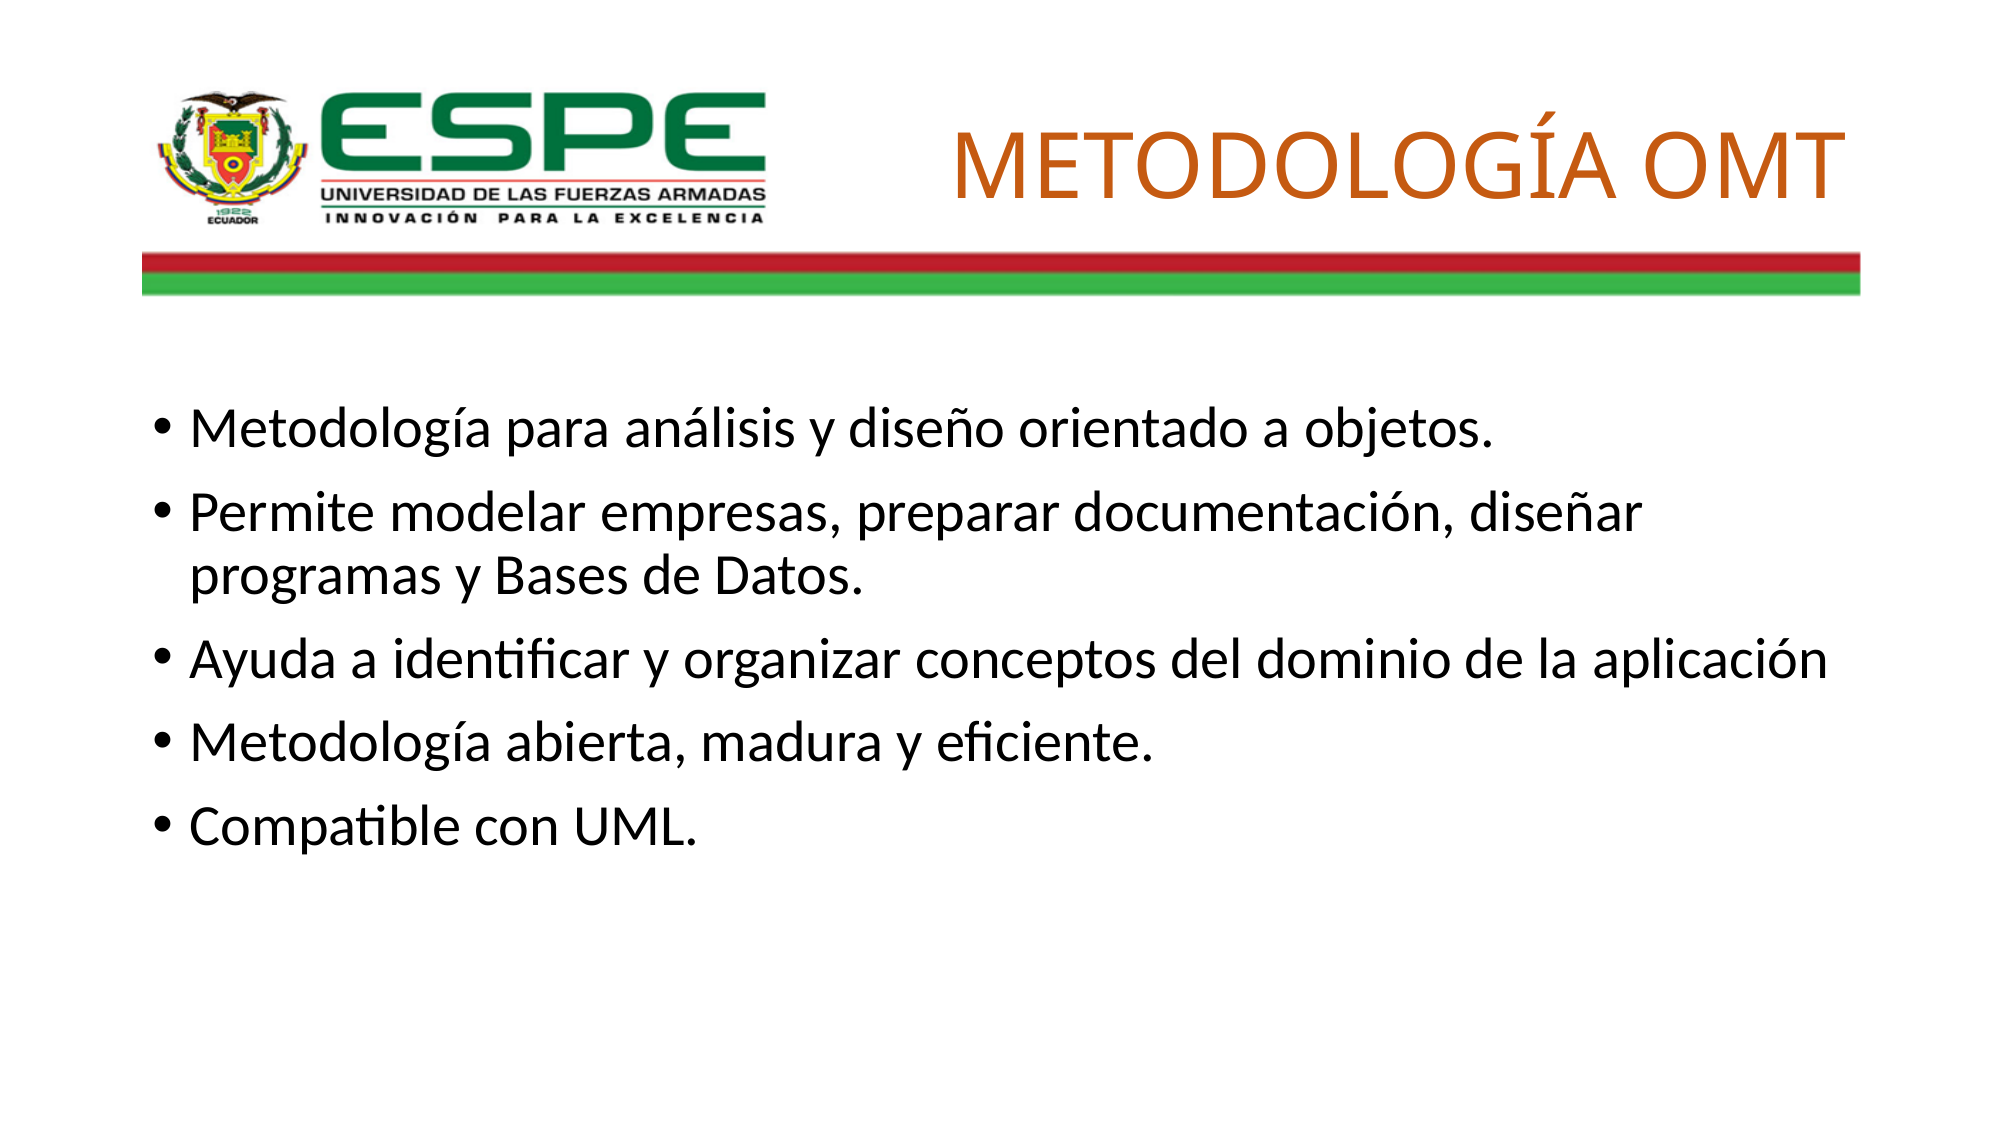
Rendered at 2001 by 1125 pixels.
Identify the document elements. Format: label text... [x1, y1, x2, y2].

title METODOLOGÍA OMT [137, 59, 1863, 278]
list Metodología para análisis y diseño orientado a objetos. Permite modelar empresas, preparar documentación, diseñar programas y Bases de Datos. Ayuda a identificar y organizar conceptos del dominio de la aplicación Metodología abierta, madura y eficiente. Compatible con UML. [137, 299, 1863, 1014]
picture [137, 72, 776, 238]
picture [142, 251, 1863, 298]
